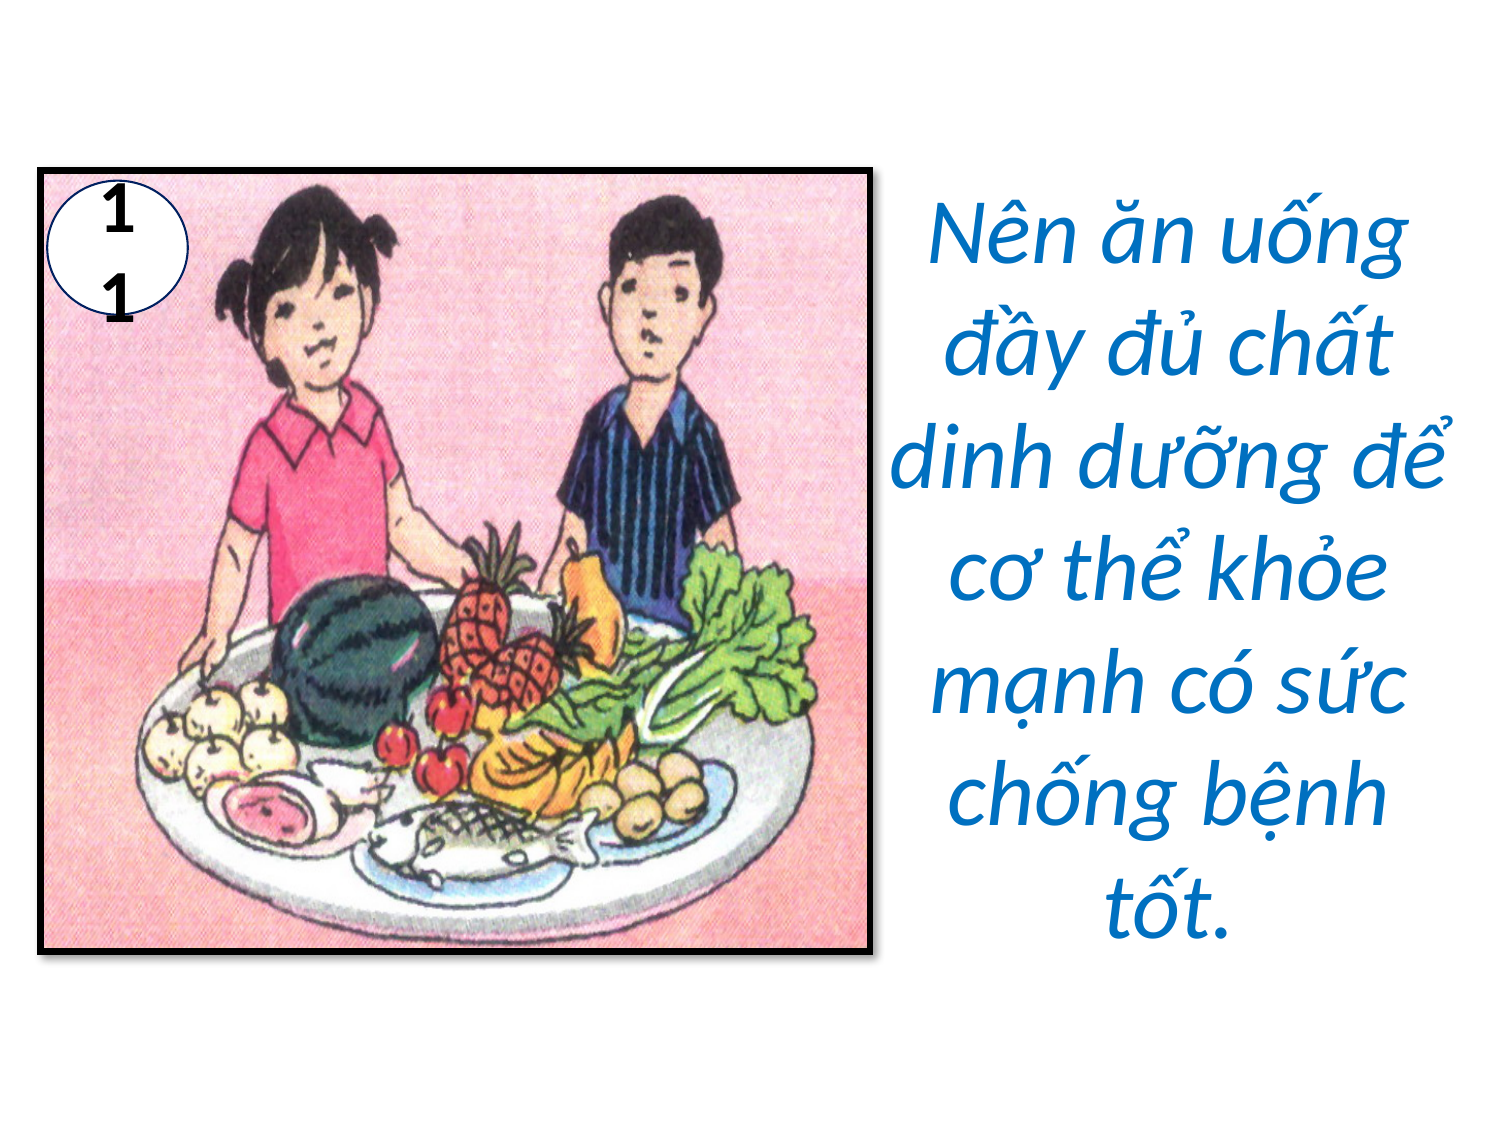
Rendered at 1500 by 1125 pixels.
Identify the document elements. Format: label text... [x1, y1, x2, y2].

picture [43, 173, 868, 949]
text_box Nên ăn uống đầy đủ chất dinh dưỡng để cơ thể khỏe mạnh có sức chống bệnh tốt. [867, 162, 1471, 965]
